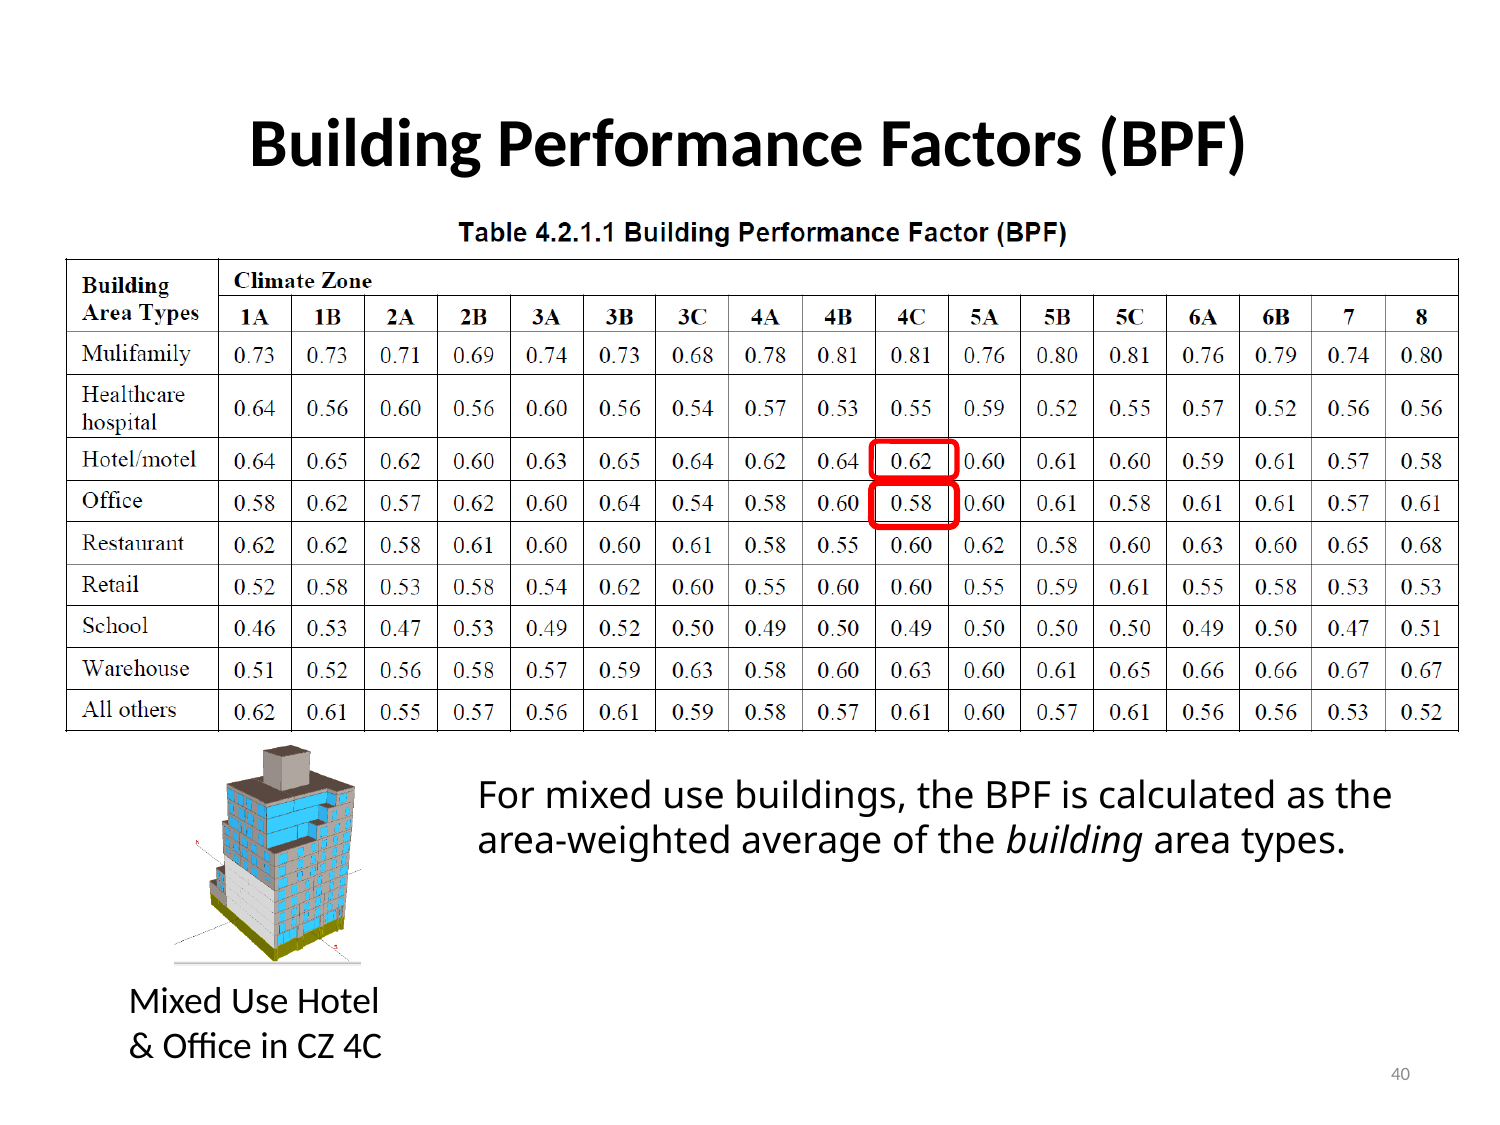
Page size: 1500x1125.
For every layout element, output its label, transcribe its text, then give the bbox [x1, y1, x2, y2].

title Building Performance Factors (BPF) [75, 45, 1425, 211]
slide_number 40 [1074, 1042, 1425, 1103]
text_box Mixed Use Hotel & Office in CZ 4C [113, 968, 414, 1074]
text_box For mixed use buildings, the BPF is calculated as the area-weighted average of the building area types. [462, 763, 1467, 869]
picture [57, 212, 1468, 967]
